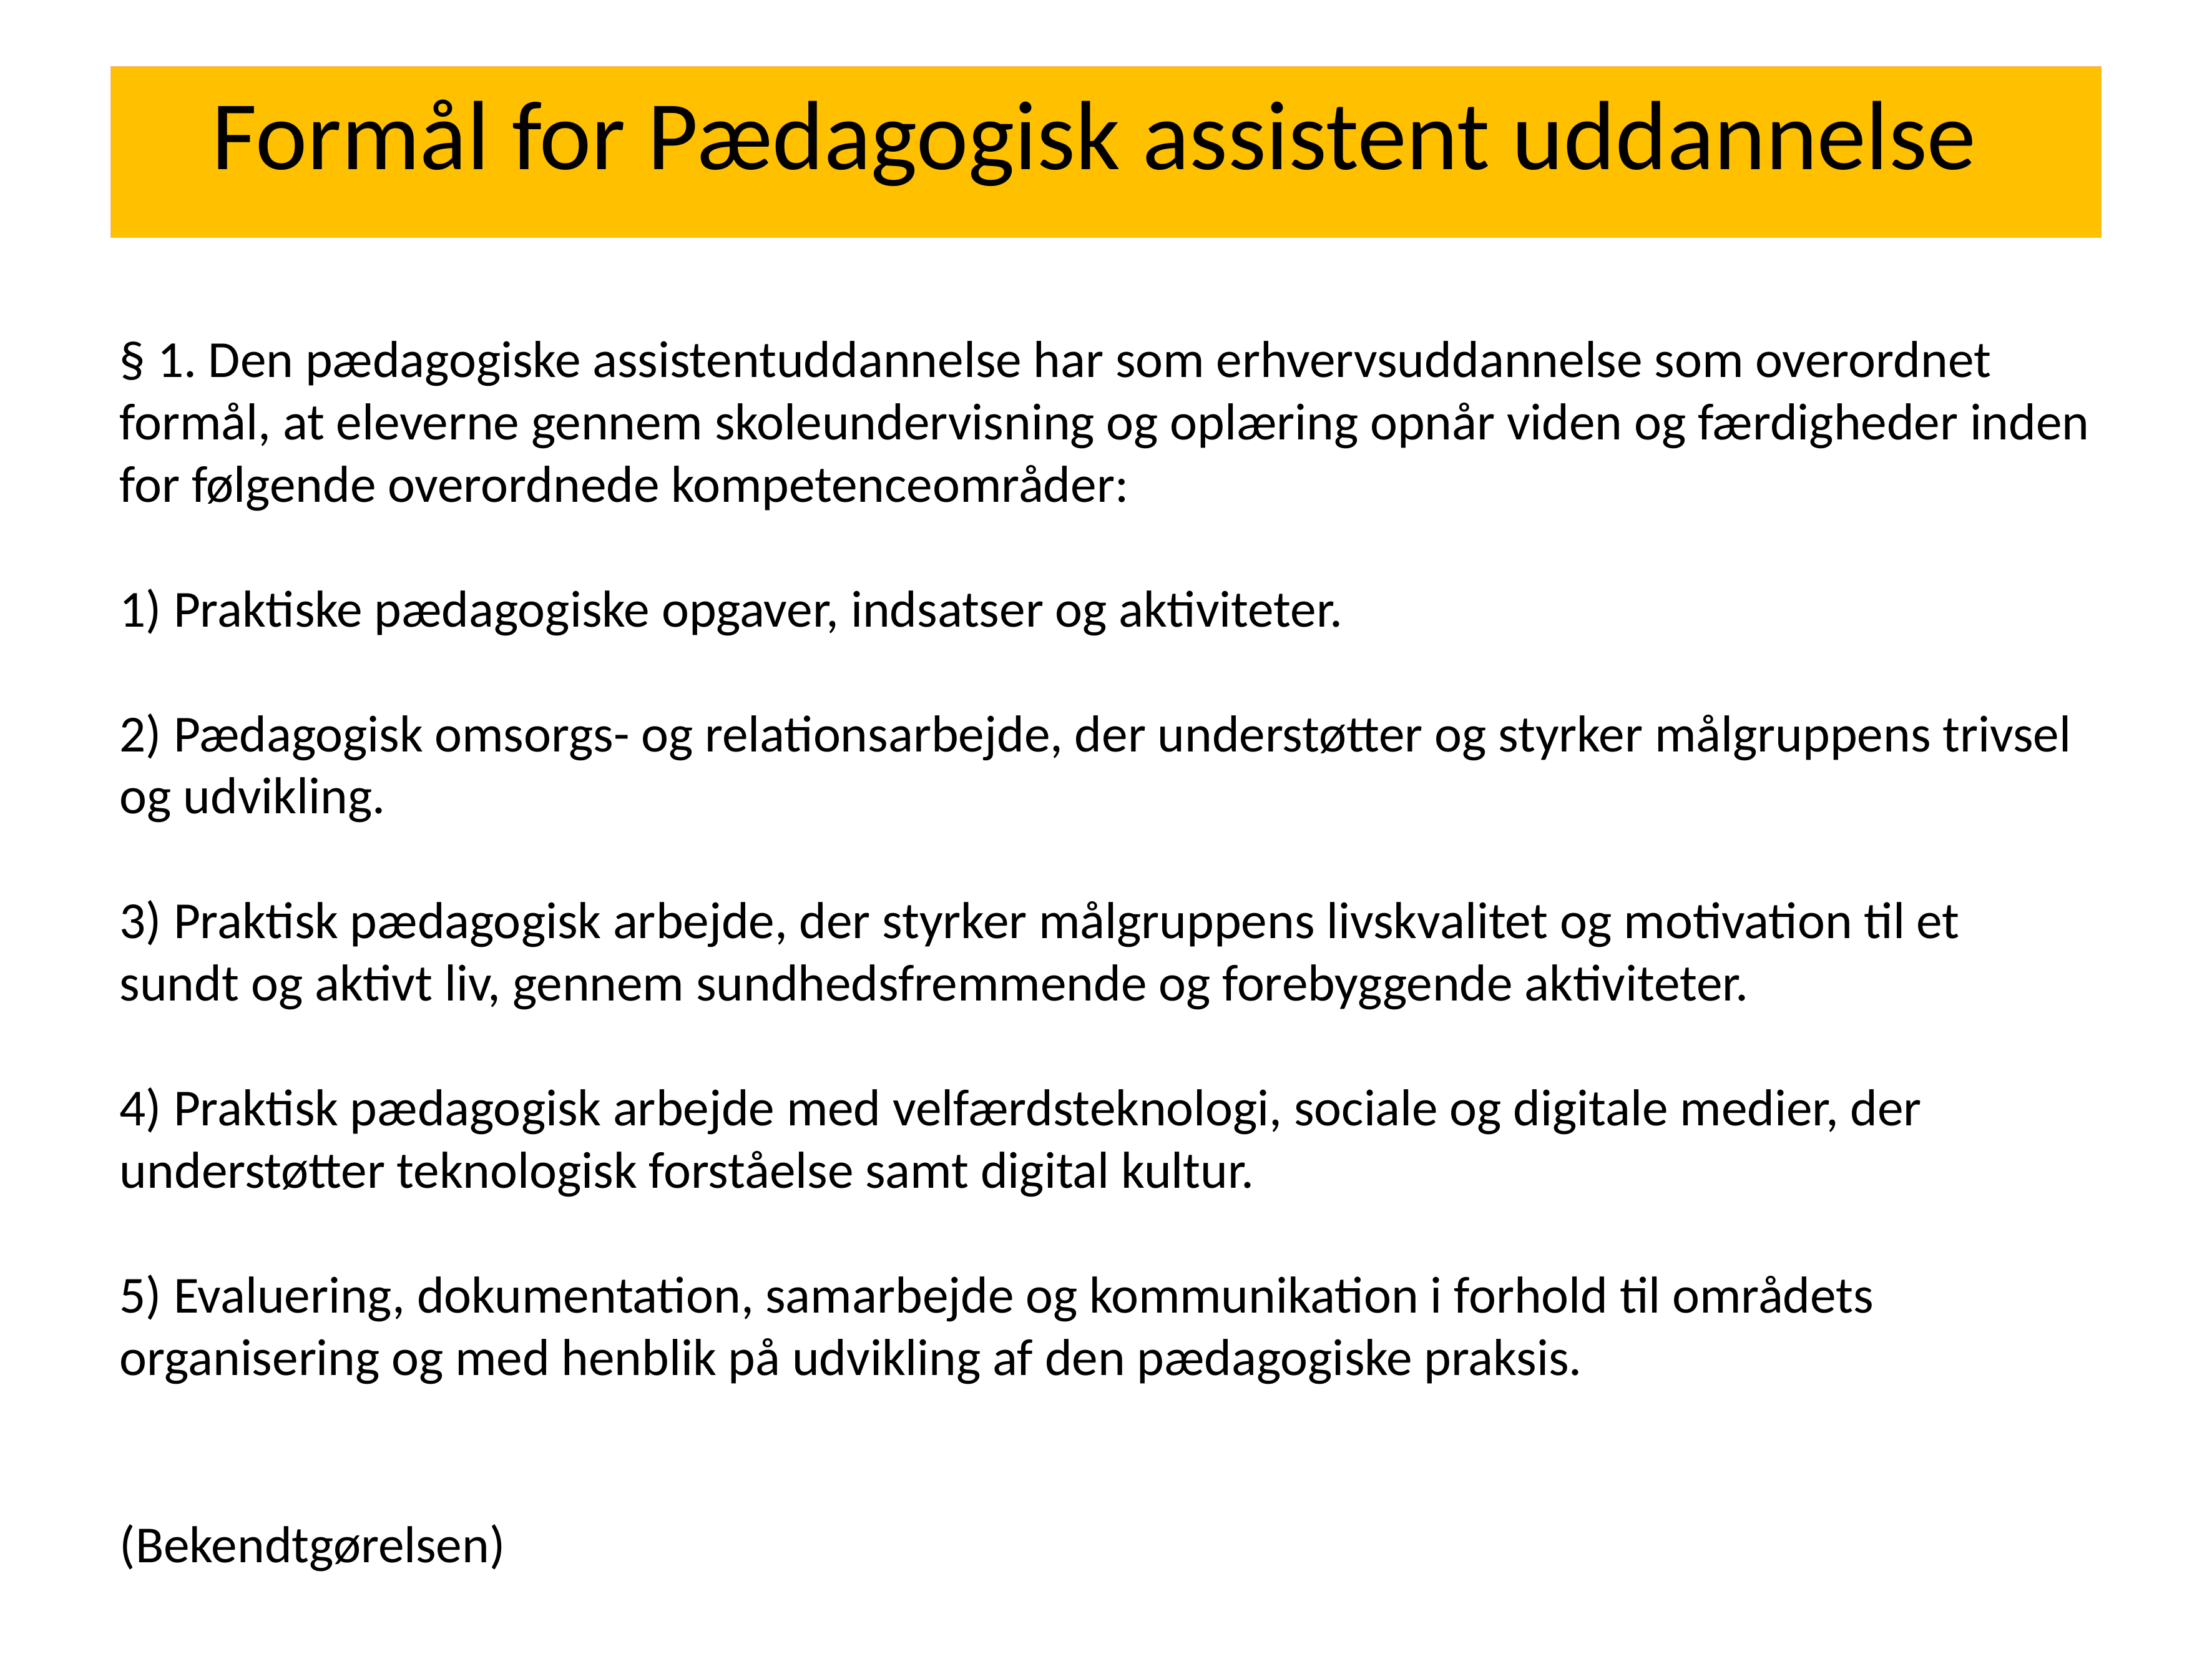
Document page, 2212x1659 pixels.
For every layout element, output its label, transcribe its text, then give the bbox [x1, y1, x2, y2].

text_box § 1. Den pædagogiske assistentuddannelse har som erhvervsuddannelse som overordnet formål, at eleverne gennem skoleundervisning og oplæring opnår viden og færdigheder inden for følgende overordnede kompetenceområder: 1) Praktiske pædagogiske opgaver, indsatser og aktiviteter. 2) Pædagogisk omsorgs- og relationsarbejde, der understøtter og styrker målgruppens trivsel og udvikling. 3) Praktisk pædagogisk arbejde, der styrker målgruppens livskvalitet og motivation til et sundt og aktivt liv, gennem sundhedsfremmende og forebyggende aktiviteter. 4) Praktisk pædagogisk arbejde med velfærdsteknologi, sociale og digitale medier, der understøtter teknologisk forståelse samt digital kultur. 5) Evaluering, dokumentation, samarbejde og kommunikation i forhold til områdets organisering og med henblik på udvikling af den pædagogiske praksis. (Bekendtgørelsen) [110, 320, 2102, 1578]
text_box Formål for Pædagogisk assistent uddannelse [110, 66, 2102, 238]
